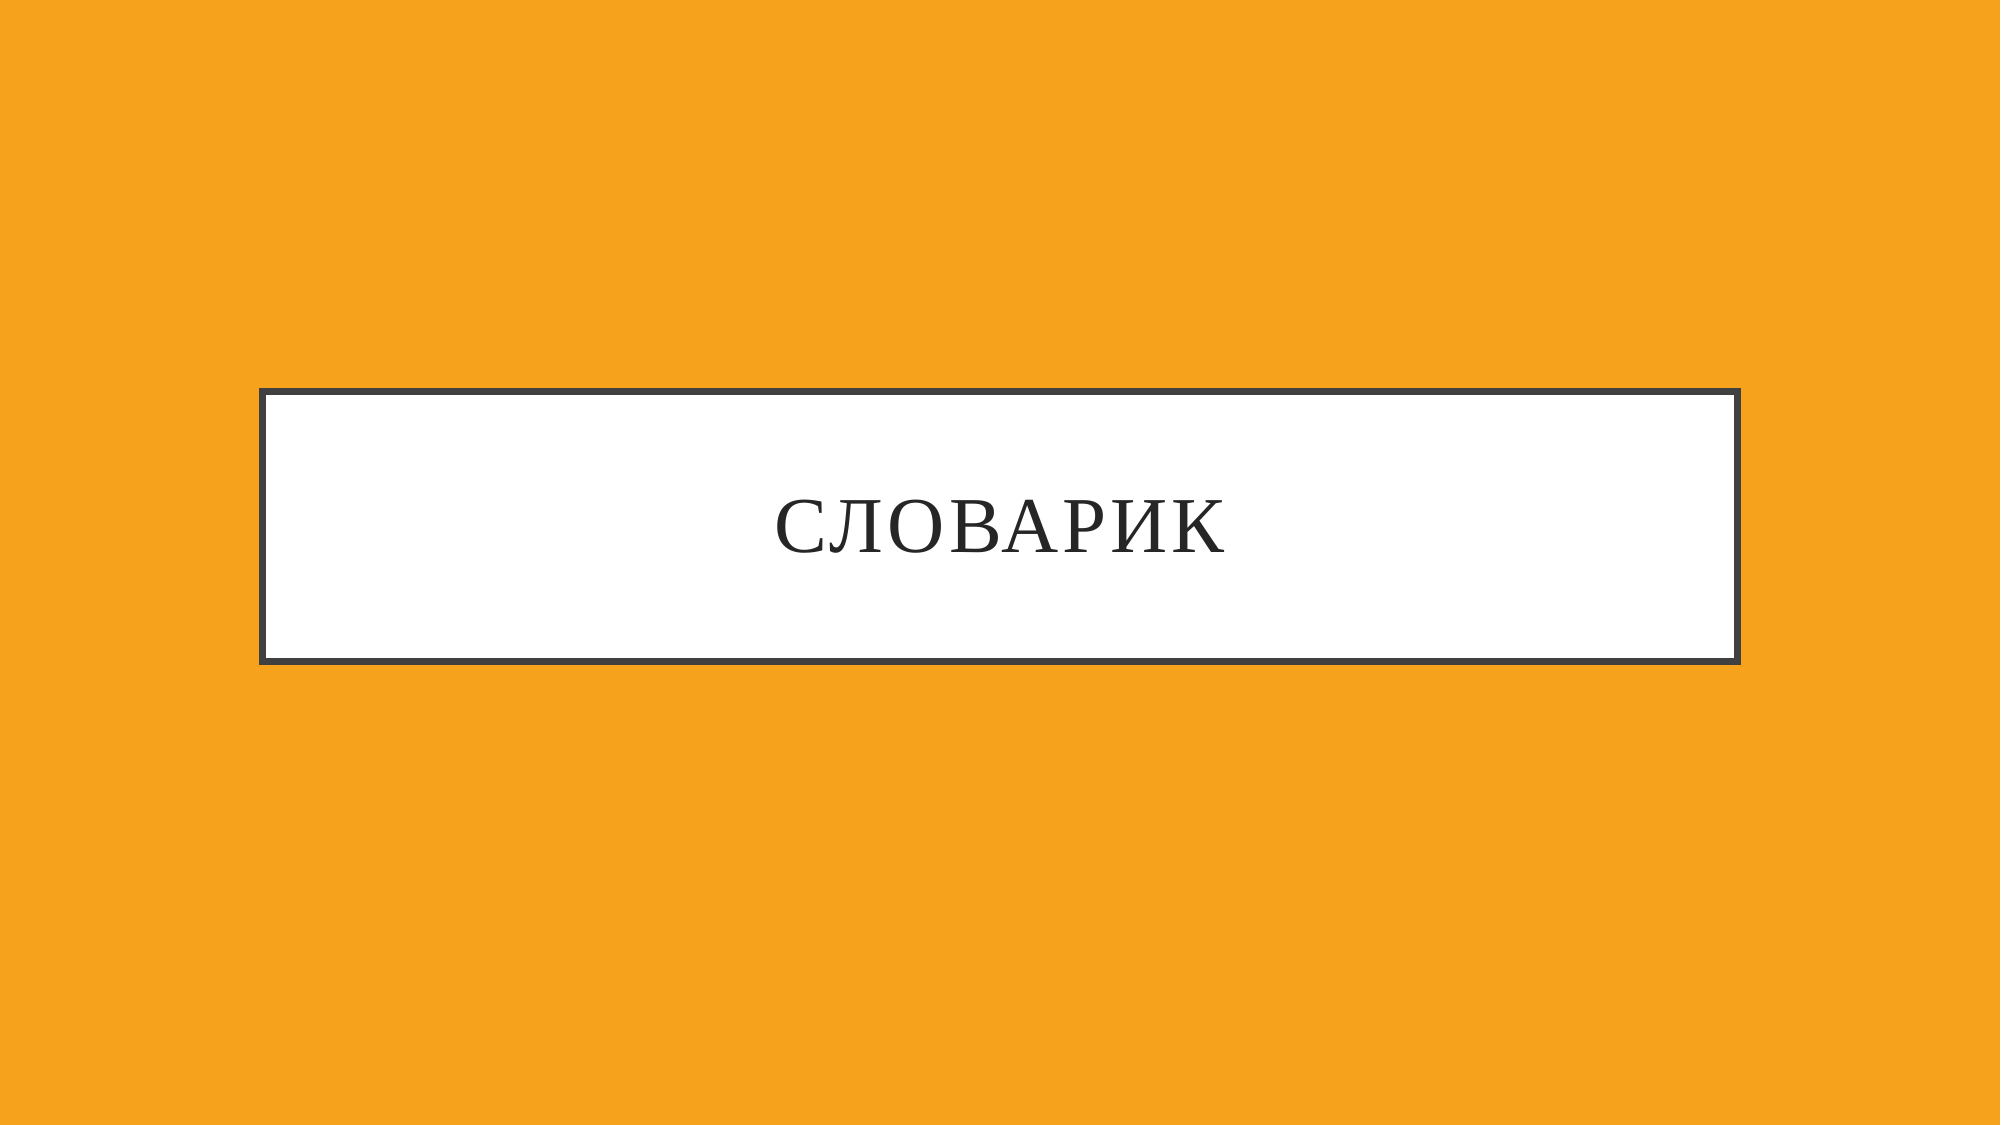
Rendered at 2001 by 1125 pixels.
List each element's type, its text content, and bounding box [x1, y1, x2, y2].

title словарик [259, 388, 1741, 665]
